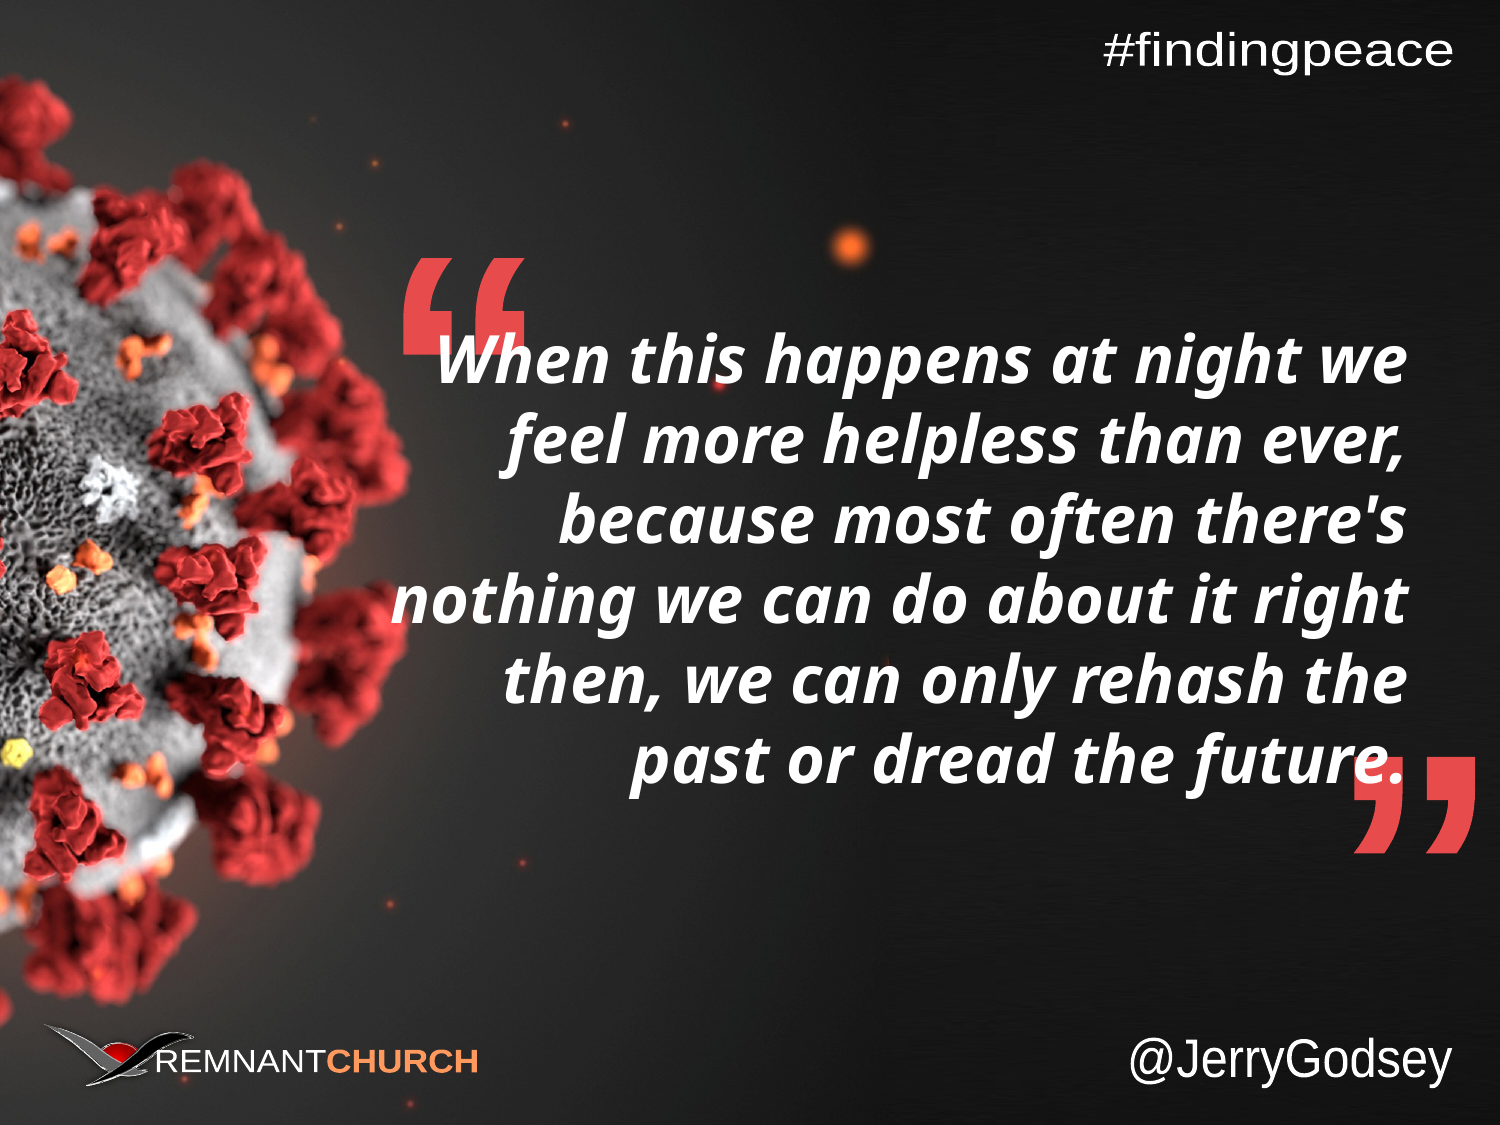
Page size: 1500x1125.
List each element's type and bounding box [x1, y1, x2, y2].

text_box [342, 257, 1476, 854]
picture [0, 0, 1500, 1125]
text_box [36, 1019, 478, 1091]
